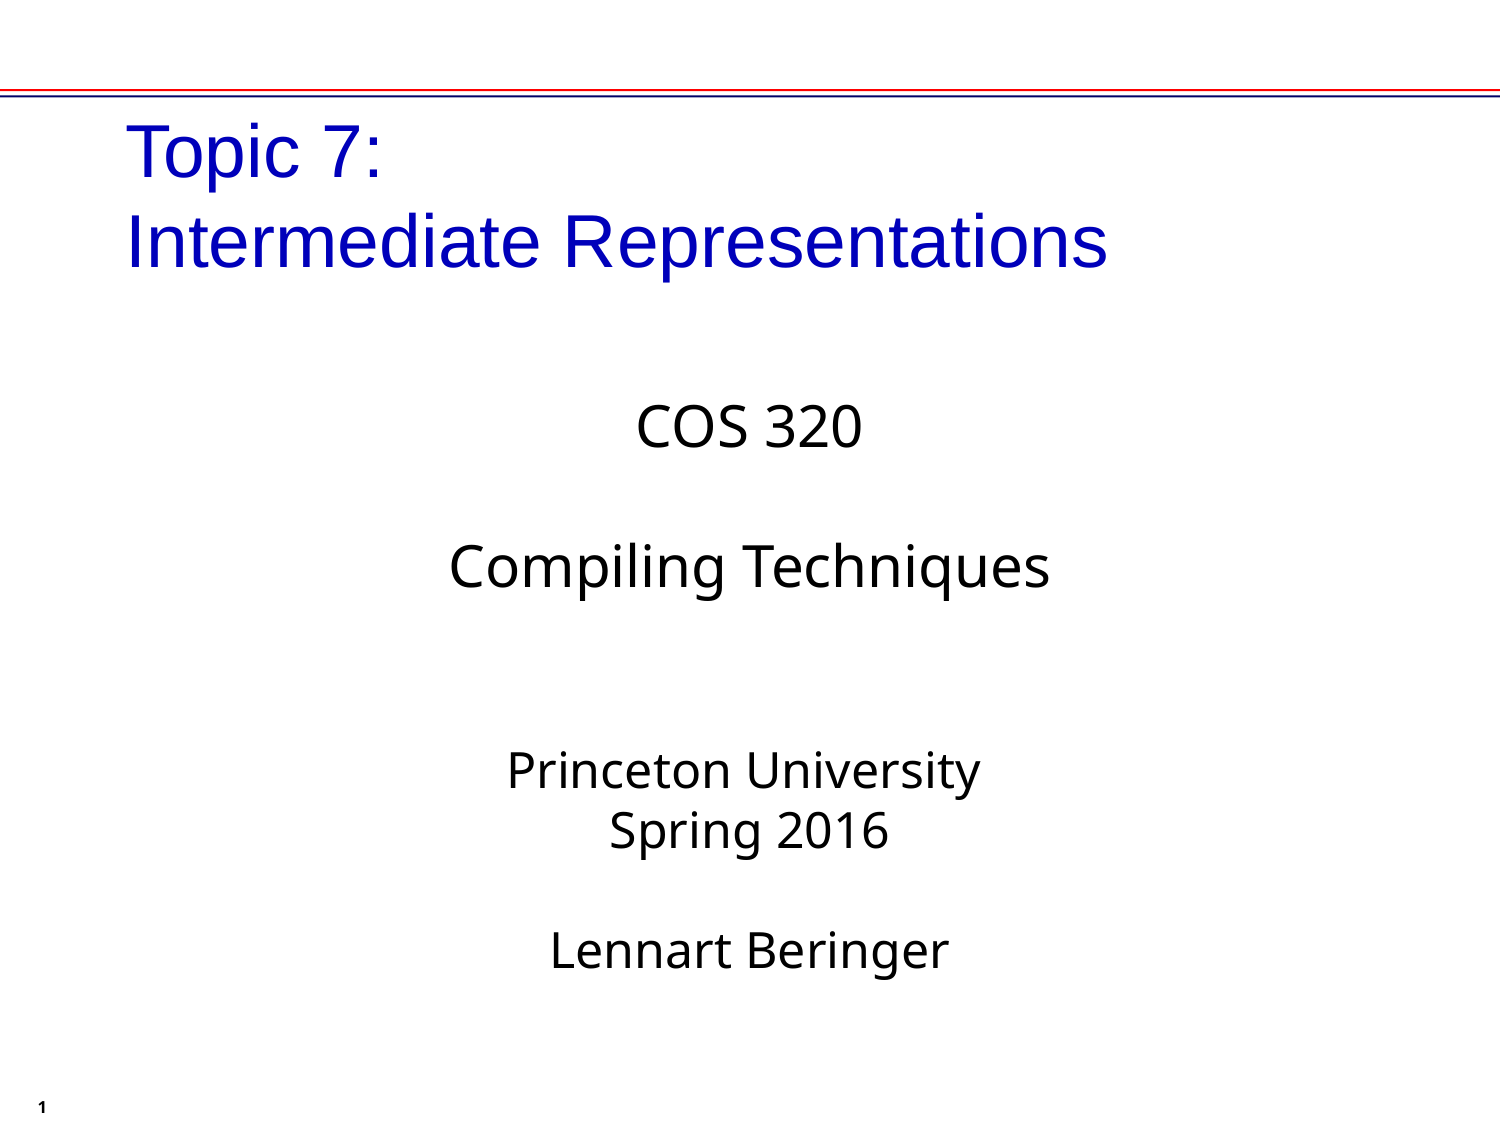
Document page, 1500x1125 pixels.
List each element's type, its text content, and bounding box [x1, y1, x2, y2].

subtitle COS 320 Compiling Techniques Princeton University Spring 2016 Lennart Beringer [0, 381, 1500, 1085]
title Topic 7: Intermediate Representations [110, 146, 1463, 291]
slide_number 1 [0, 1089, 63, 1125]
